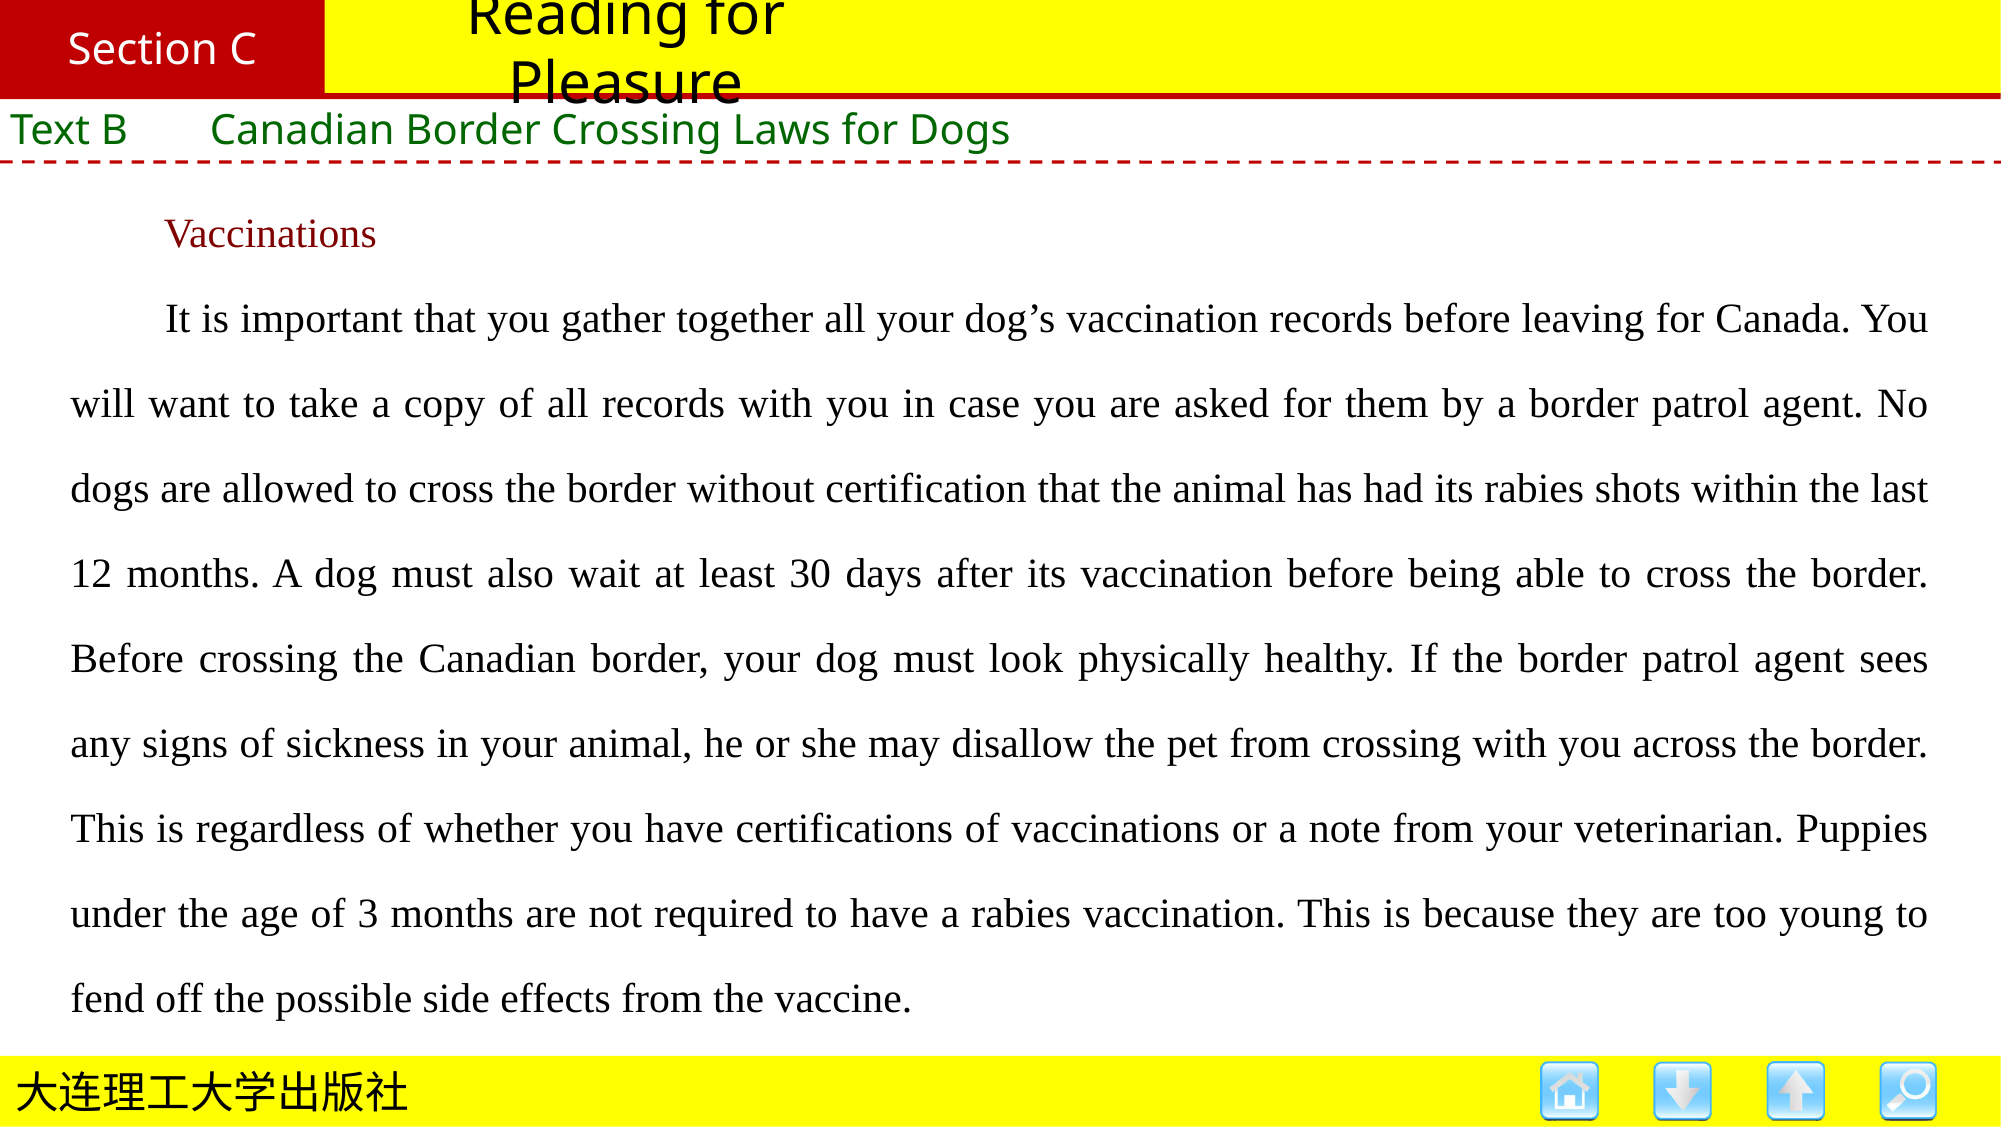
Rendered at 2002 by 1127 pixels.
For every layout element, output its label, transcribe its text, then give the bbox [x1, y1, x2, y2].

picture [1879, 1061, 1937, 1121]
picture [1653, 1061, 1712, 1121]
text_box Text B Canadian Border Crossing Laws for Dogs [0, 96, 1026, 161]
picture [1766, 1061, 1825, 1121]
picture [1540, 1061, 1599, 1121]
text_box Section C [0, 0, 328, 96]
title Reading for Pleasure [355, 1, 896, 91]
text_box Vaccinations It is important that you gather together all your dog’s vaccination records before leaving for Canada. You will want to take a copy of all records with you in case you are asked for them by a border patrol agent. No dogs are allowed to cross the border without certification that the animal has had its rabies shots within the last 12 months. A dog must also wait at least 30 days after its vaccination before being able to cross the border. Before crossing the Canadian border, your dog must look physically healthy. If the border patrol agent sees any signs of sickness in your animal, he or she may disallow the pet from crossing with you across the border. This is regardless of whether you have certifications of vaccinations or a note from your veterinarian. Puppies under the age of 3 months are not required to have a rabies vaccination. This is because they are too young to fend off the possible side effects from the vaccine. [55, 163, 1946, 1029]
